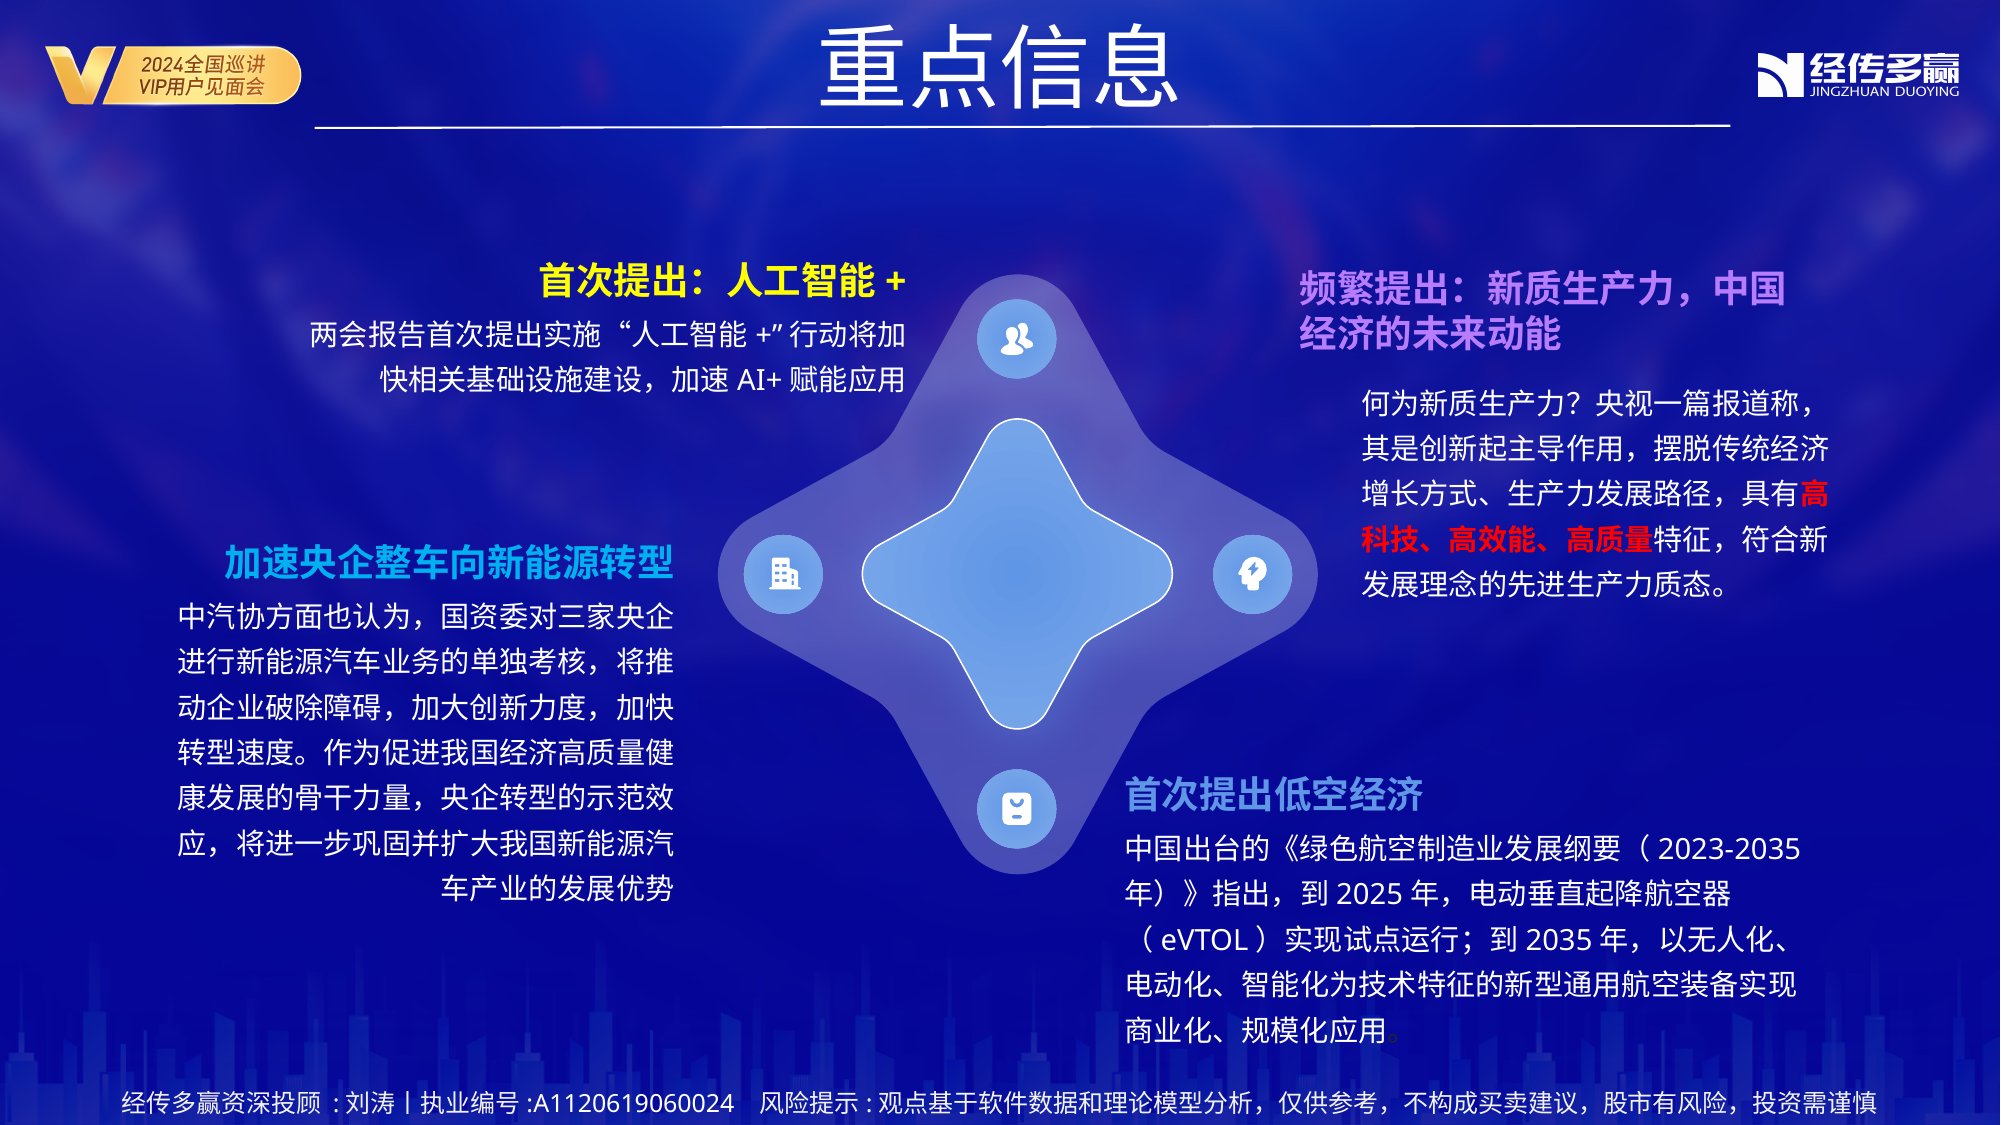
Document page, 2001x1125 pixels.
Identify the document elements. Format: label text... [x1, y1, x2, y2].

text_box [847, 404, 1193, 749]
text_box [1000, 322, 1033, 356]
text_box [862, 418, 1173, 729]
text_box [859, 415, 1181, 737]
text_box [977, 299, 1057, 379]
text_box [1002, 792, 1032, 825]
text_box [769, 557, 801, 590]
text_box [977, 769, 1057, 849]
text_box 重点信息 [536, 2, 1464, 128]
text_box [1060, 459, 1112, 520]
text_box [743, 534, 823, 614]
text_box [1238, 556, 1267, 591]
text_box [1213, 534, 1293, 614]
text_box 首次提出：人工智能+ [519, 196, 907, 303]
text_box [1049, 604, 1155, 710]
text_box 中国出台的《绿色航空制造业发展纲要（2023-2035年）》指出，到2025年，电动垂直起降航空器（eVTOL）实现试点运行；到2035年，以无人化、电动化、智能化为技术特征的新型通用航空装备实现商业化、规模化应用。 [1124, 819, 1804, 1023]
text_box 两会报告首次提出实施“人工智能+”行动将加快相关基础设施建设，加速AI+赋能应用 [287, 305, 907, 454]
text_box 中汽协方面也认为，国资委对三家央企进行新能源汽车业务的单独考核，将推动企业破除障碍，加大创新力度，加快转型速度。作为促进我国经济高质量健康发展的骨干力量，央企转型的示范效应，将进一步巩固并扩大我国新能源汽车产业的发展优势 [176, 587, 675, 1046]
text_box 加速央企整车向新能源转型 [169, 478, 675, 584]
text_box 频繁提出：新质生产力，中国经济的未来动能 [1299, 248, 1819, 355]
text_box 何为新质生产力？央视一篇报道称，其是创新起主导作用，摆脱传统经济增长方式、生产力发展路径，具有高科技、高效能、高质量特征，符合新发展理念的先进生产力质态。 [1361, 374, 1831, 653]
text_box [903, 617, 965, 672]
text_box [717, 274, 1318, 875]
picture [0, 0, 2000, 1125]
text_box 首次提出低空经济 [1124, 709, 1512, 816]
